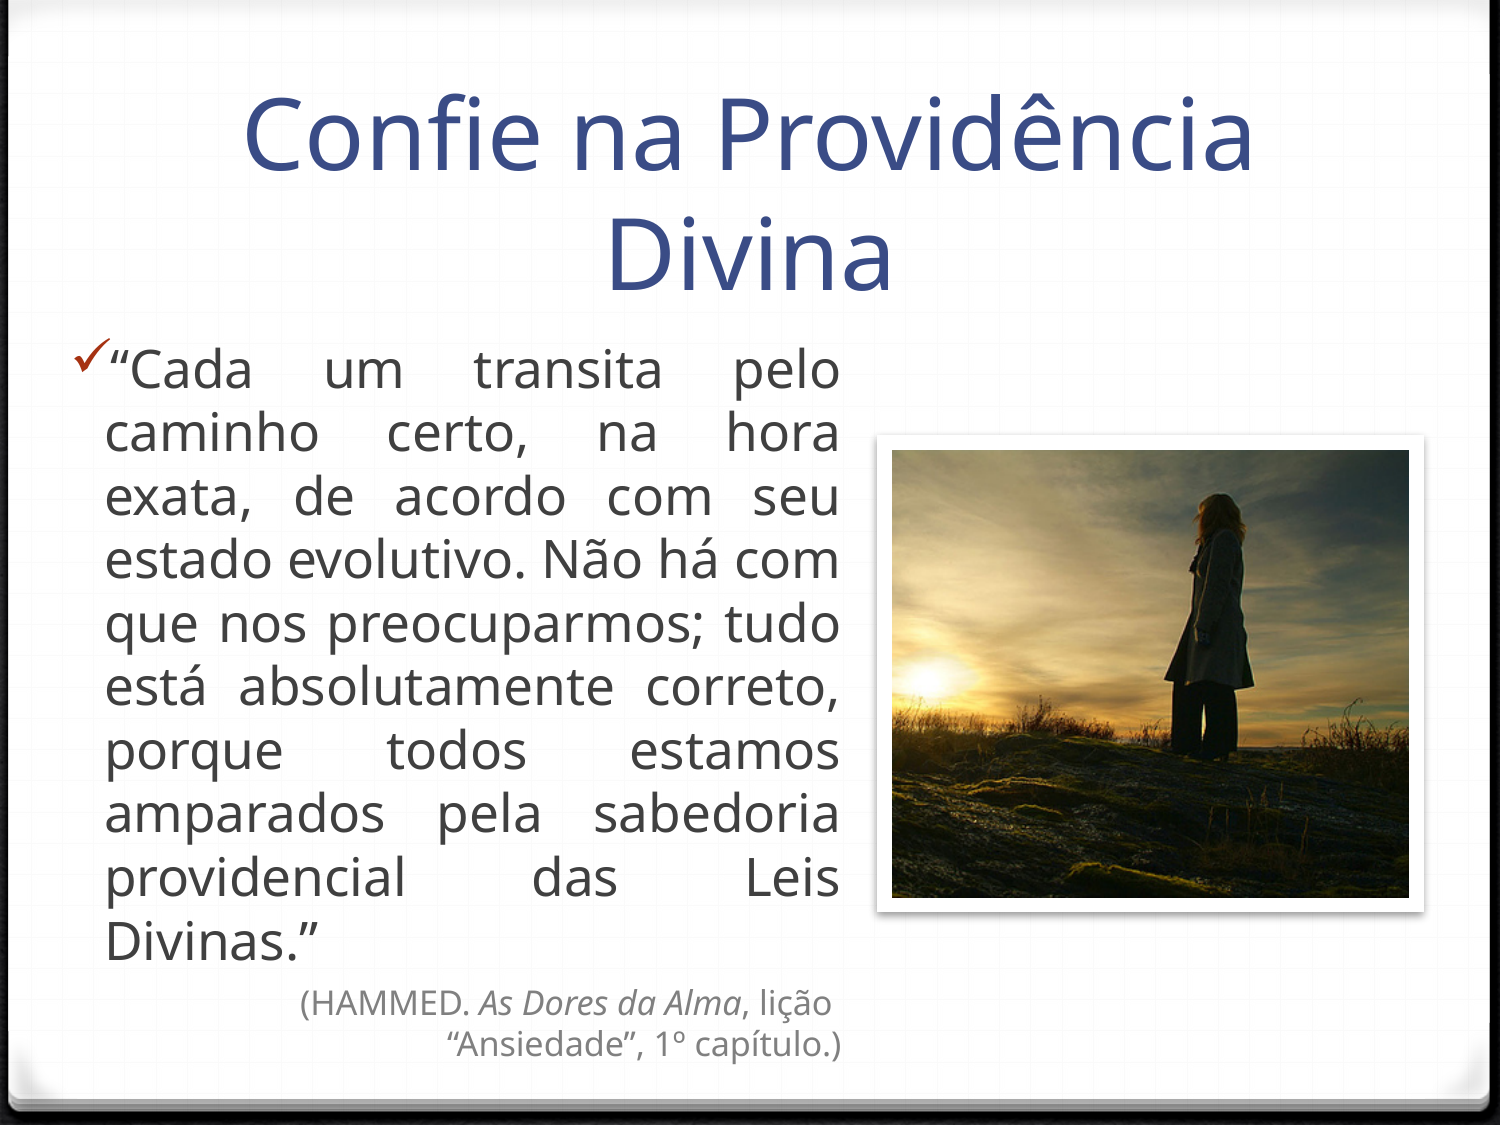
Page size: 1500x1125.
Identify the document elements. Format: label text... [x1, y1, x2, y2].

picture [0, 0, 1500, 1125]
title Confie na Providência Divina [90, 71, 1410, 309]
list “Cada um transita pelo caminho certo, na hora exata, de acordo com seu estado evolutivo. Não há com que nos preocuparmos; tudo está absolutamente correto, porque todos estamos amparados pela sabedoria providencial das Leis Divinas.” (HAMMED. As Dores da Alma, lição “Ansiedade”, 1º capítulo.) [55, 327, 857, 1072]
